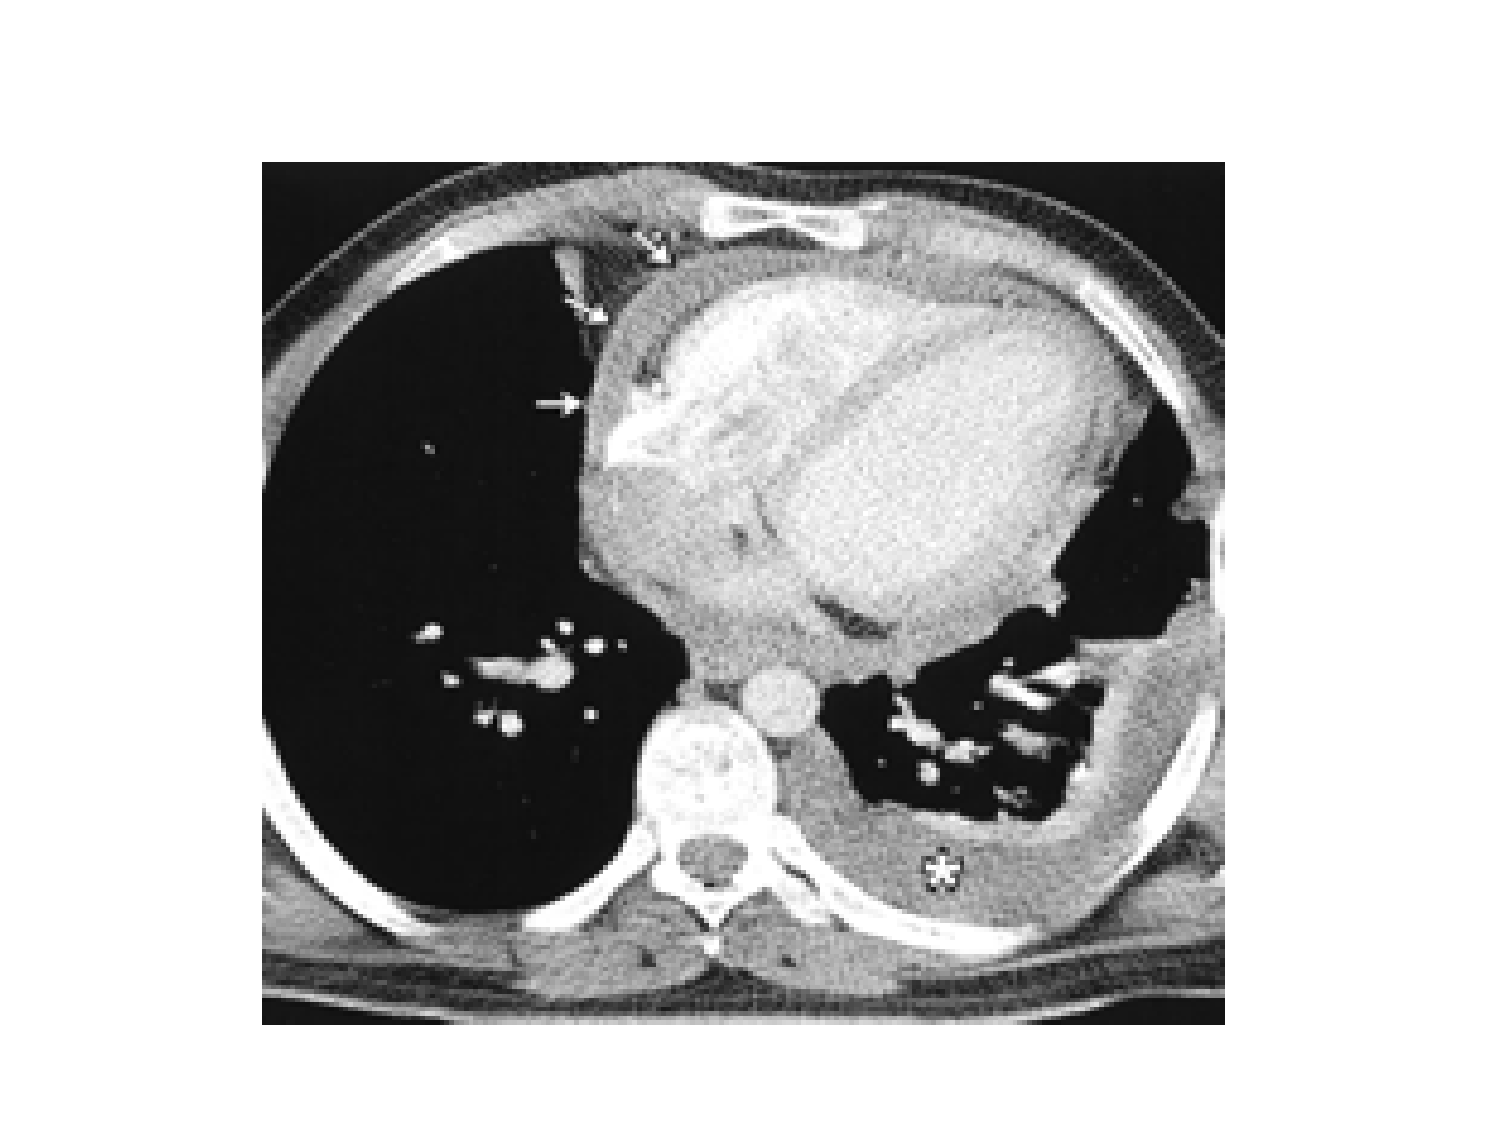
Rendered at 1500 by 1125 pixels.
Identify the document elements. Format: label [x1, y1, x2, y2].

picture [262, 162, 1226, 1026]
